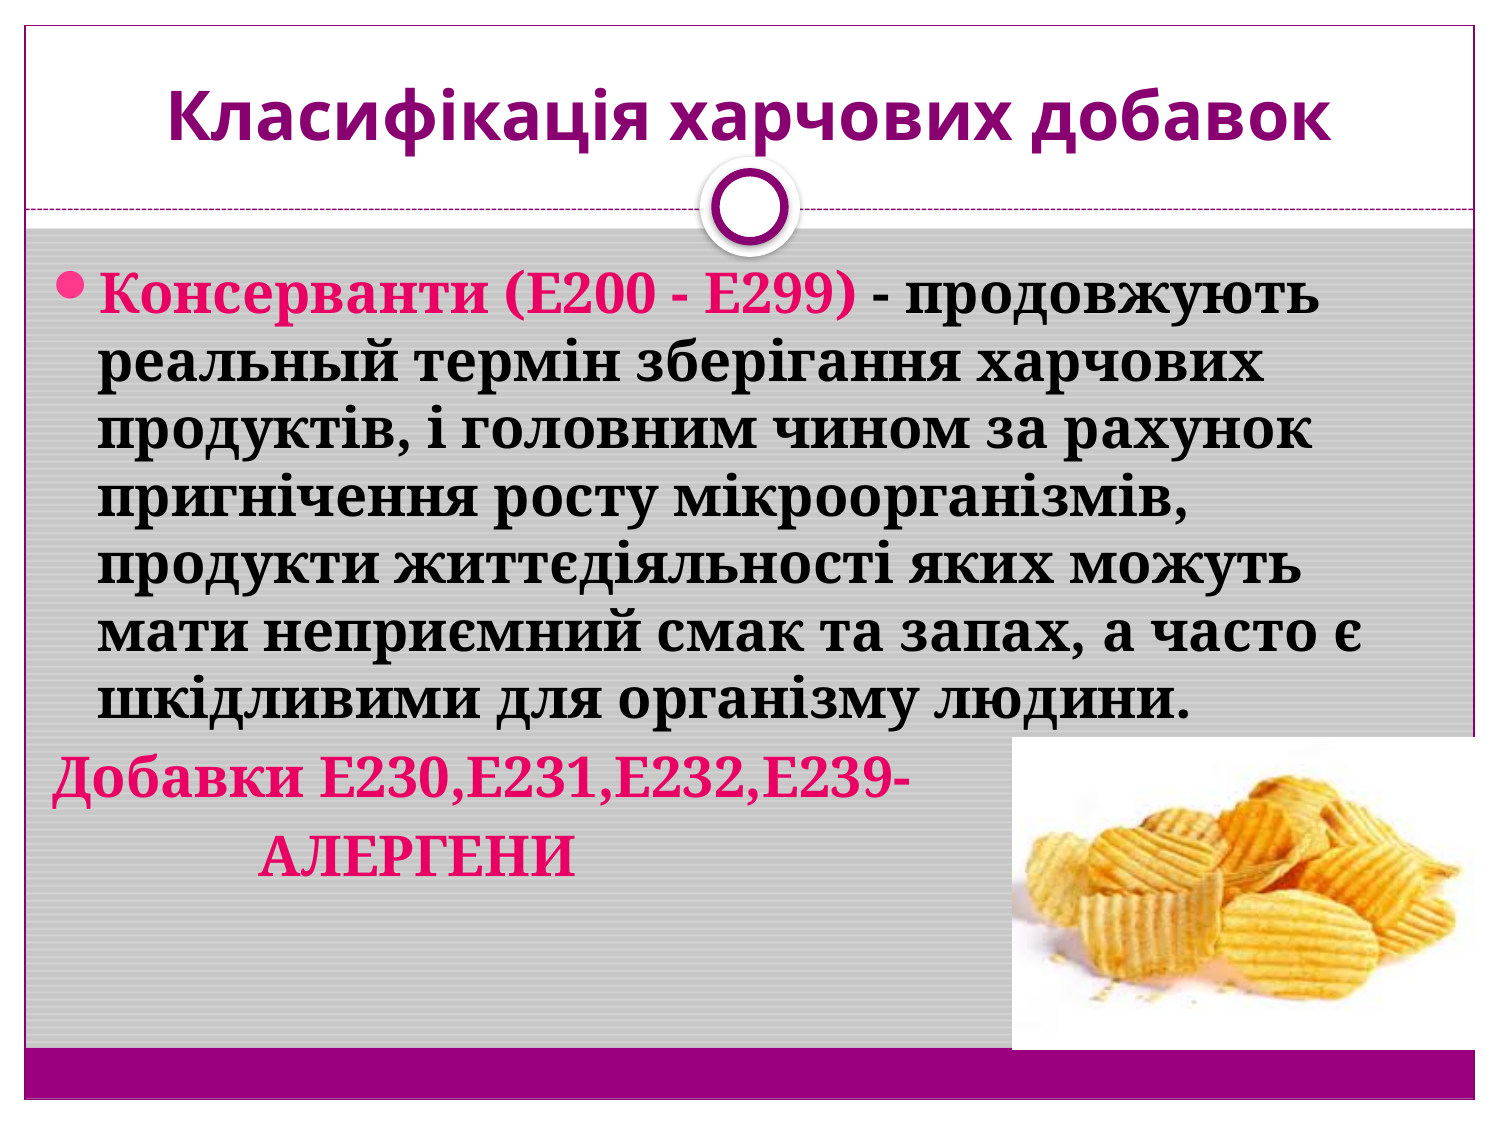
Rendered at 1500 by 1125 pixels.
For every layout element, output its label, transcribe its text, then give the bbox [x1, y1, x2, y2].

list Консерванти (Е200 - Е299) - продовжують реальный термін зберігання харчових продуктів, і головним чином за рахунок пригнічення росту мікроорганізмів, продукти життєдіяльності яких можуть мати неприємний смак та запах, а часто є шкідливими для організму людини. Добавки Е230,Е231,Е232,Е239- АЛЕРГЕНИ [37, 249, 1433, 1000]
title Класифікація харчових добавок [49, 37, 1450, 162]
picture [1012, 737, 1476, 1051]
